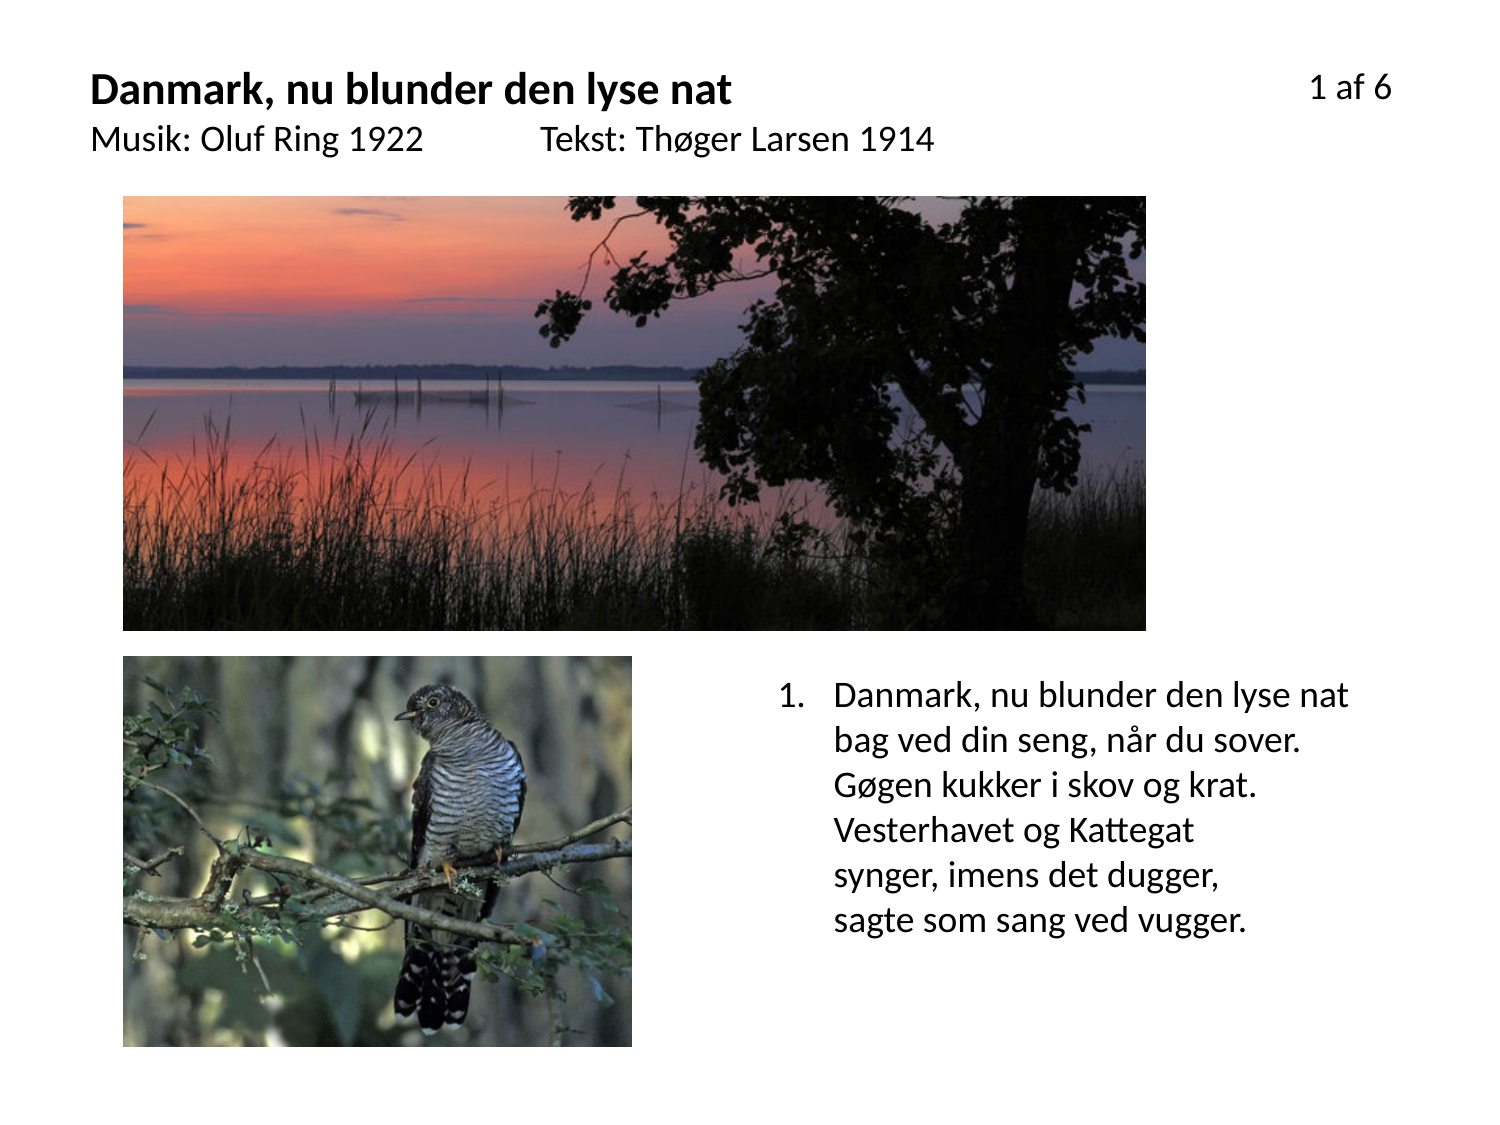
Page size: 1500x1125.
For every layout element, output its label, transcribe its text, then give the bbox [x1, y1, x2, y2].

list Danmark, nu blunder den lyse nat bag ved din seng, når du sover. Gøgen kukker i skov og krat. Vesterhavet og Kattegat synger, imens det dugger, sagte som sang ved vugger. [762, 609, 1425, 1005]
text_box 1 af 6 [1293, 54, 1459, 115]
picture [123, 196, 1146, 631]
picture [123, 656, 633, 1048]
title Danmark, nu blunder den lyse nat Musik: Oluf Ring 1922 Tekst: Thøger Larsen 1914 [75, 45, 1069, 173]
